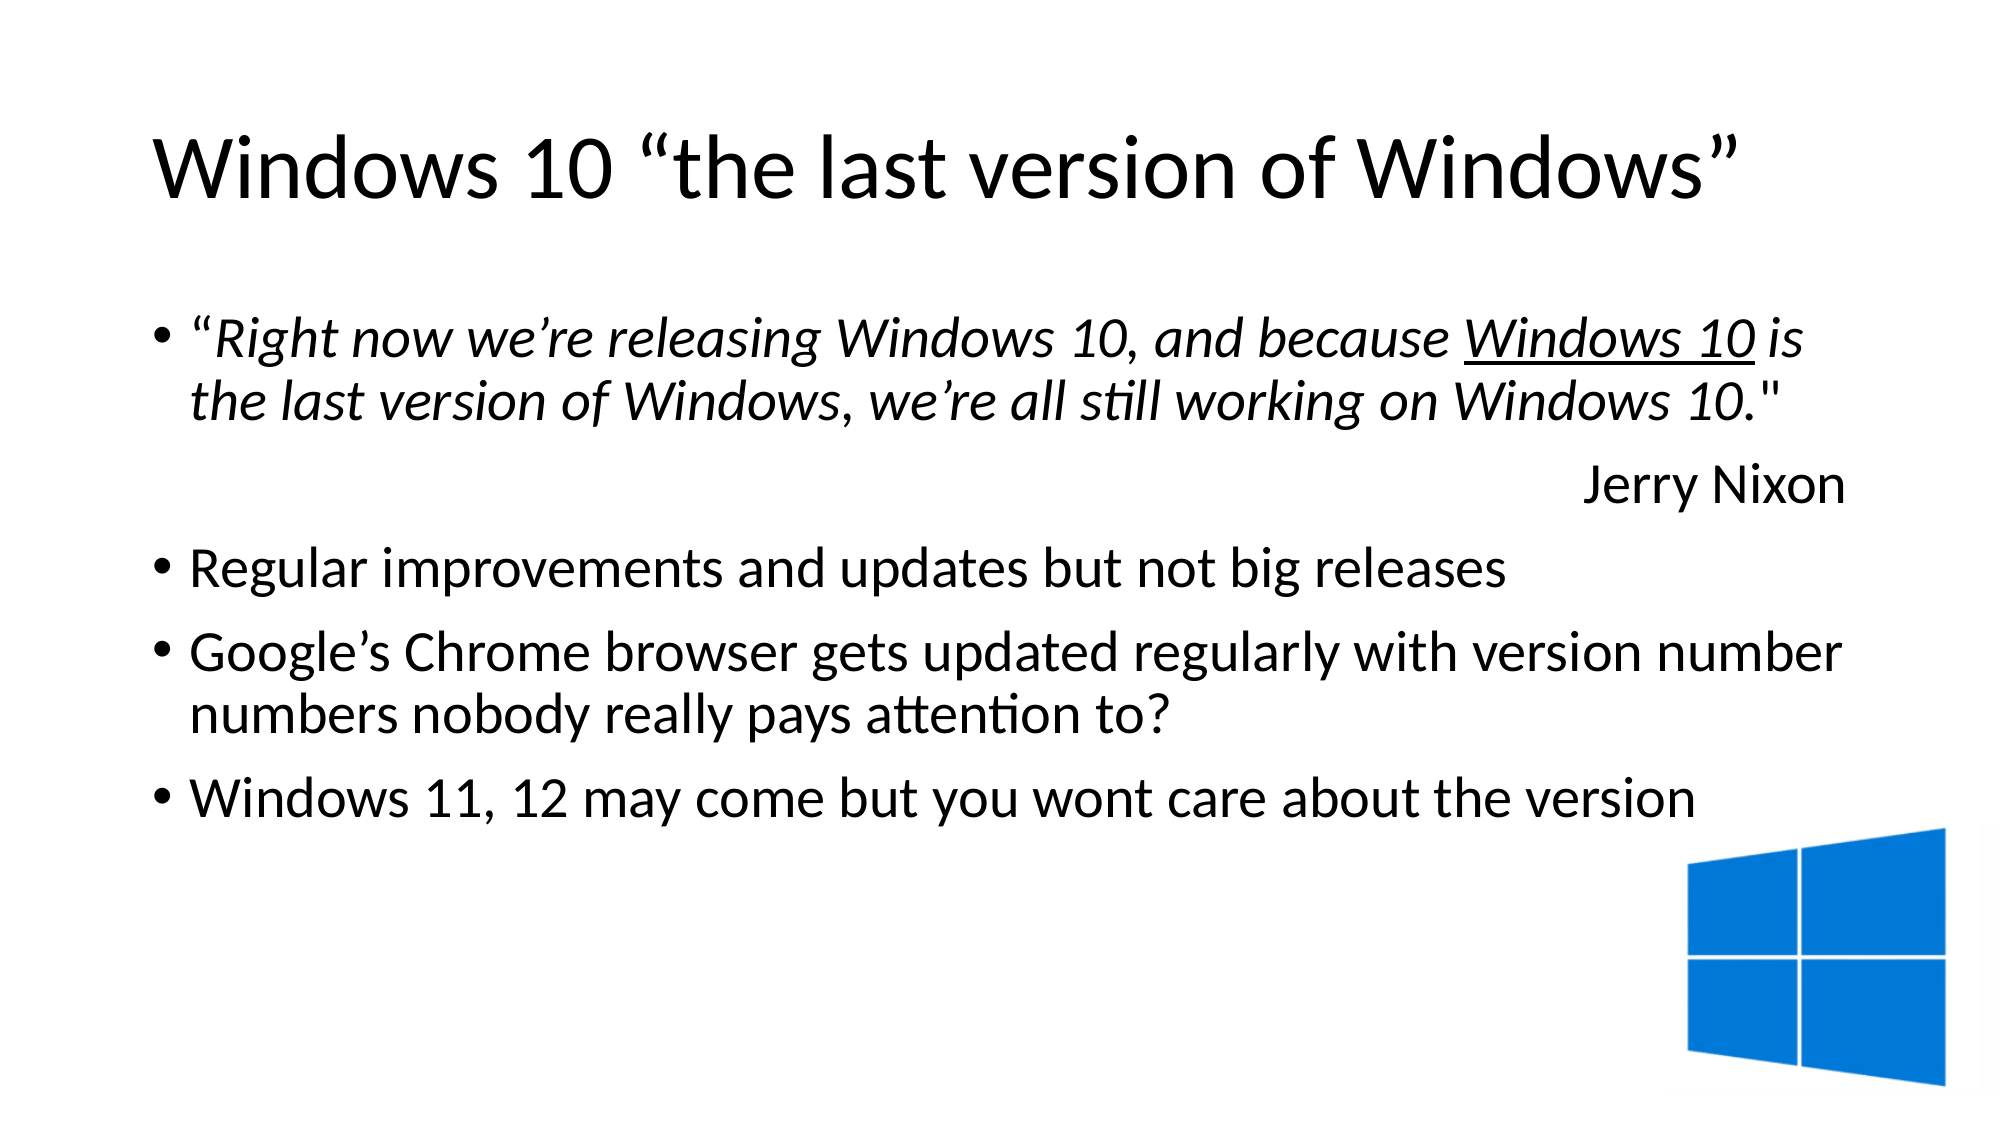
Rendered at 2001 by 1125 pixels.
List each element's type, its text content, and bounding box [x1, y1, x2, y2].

list “Right now we’re releasing Windows 10, and because Windows 10 is the last version of Windows, we’re all still working on Windows 10." Jerry Nixon Regular improvements and updates but not big releases Google’s Chrome browser gets updated regularly with version number numbers nobody really pays attention to? Windows 11, 12 may come but you wont care about the version [137, 299, 1863, 1014]
picture [1662, 822, 2000, 1097]
title Windows 10 “the last version of Windows” [137, 59, 1863, 278]
